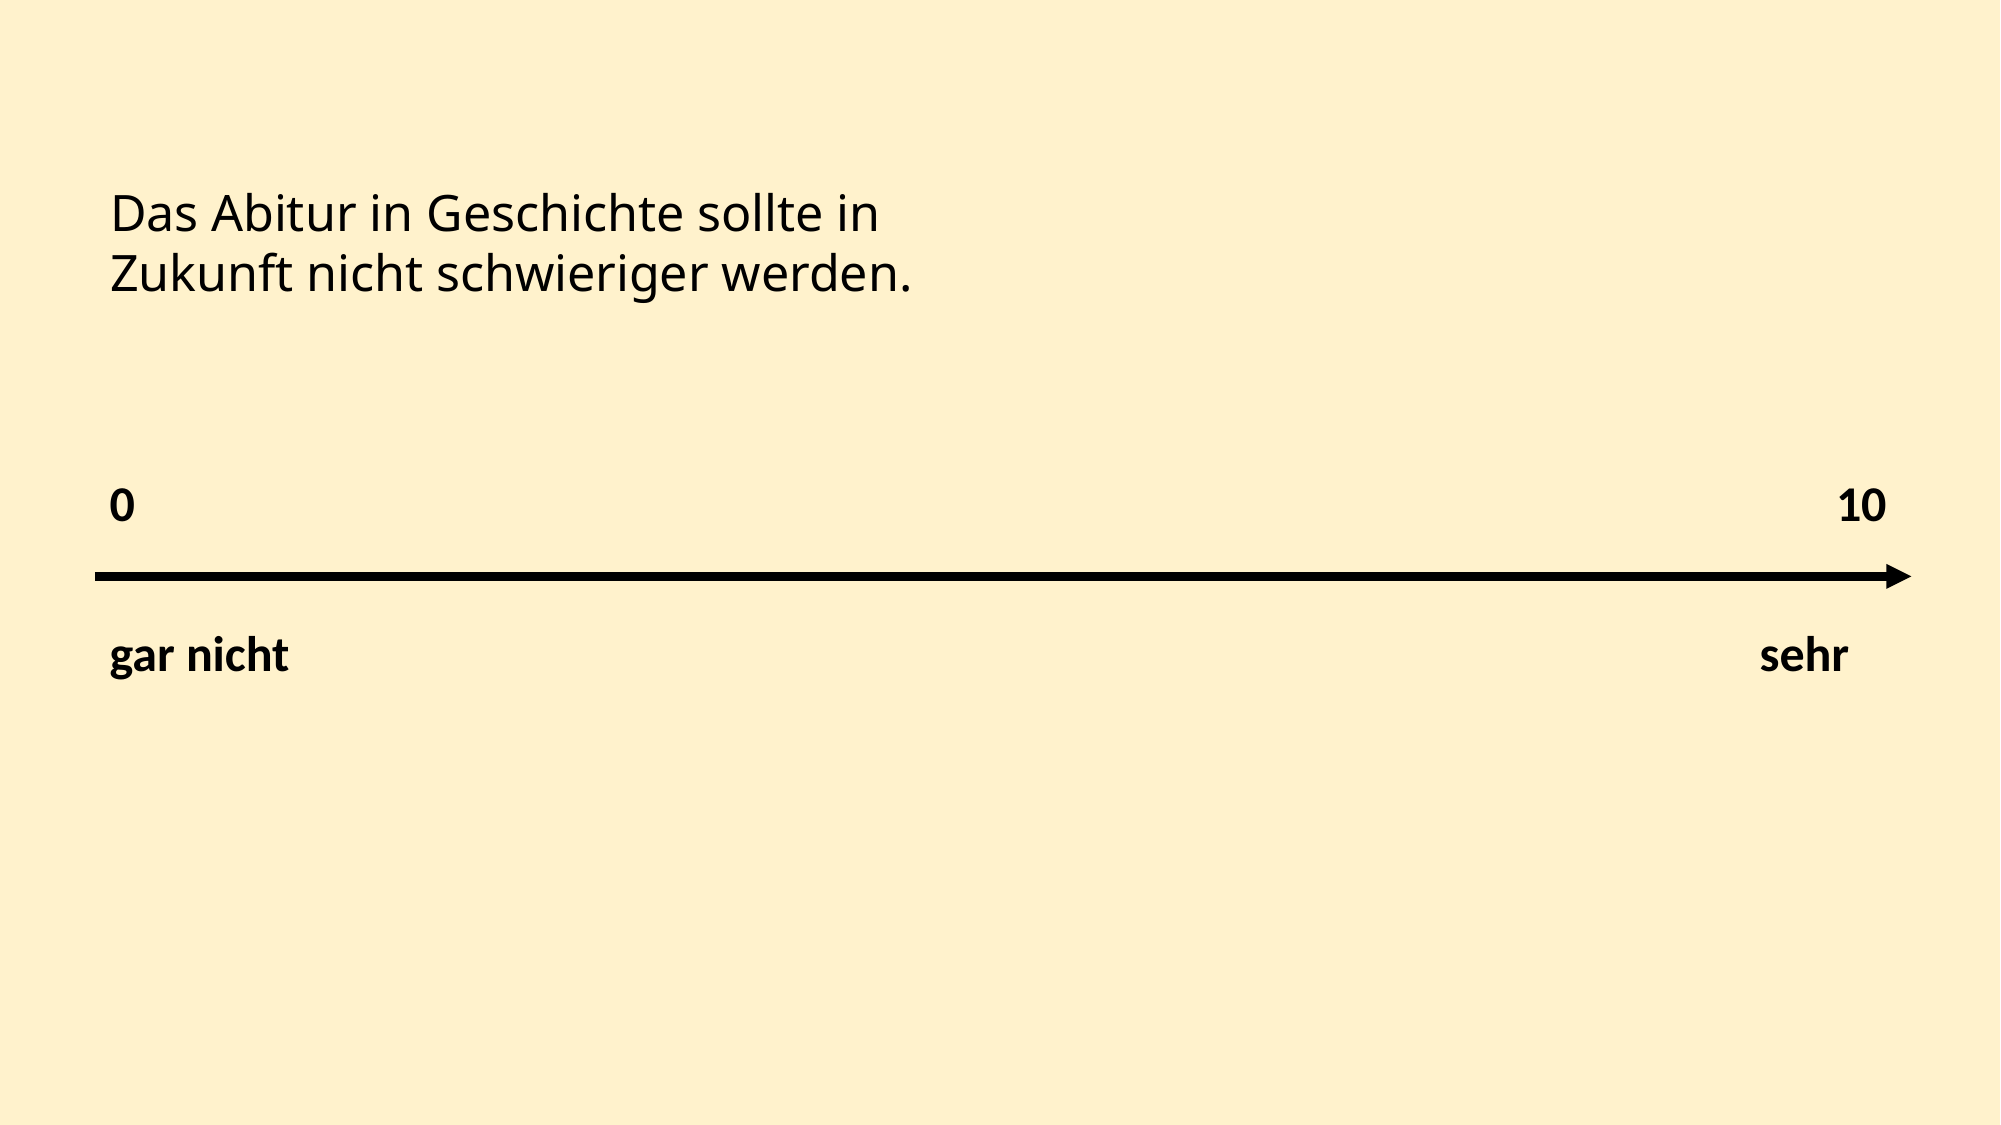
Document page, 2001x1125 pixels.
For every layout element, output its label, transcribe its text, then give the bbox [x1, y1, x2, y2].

text_box 0 10 gar nicht sehr [94, 463, 1912, 576]
subtitle Das Abitur in Geschichte sollte in Zukunft nicht schwieriger werden. [94, 136, 1035, 310]
text_box 0 10 gar nicht sehr [94, 578, 1912, 689]
